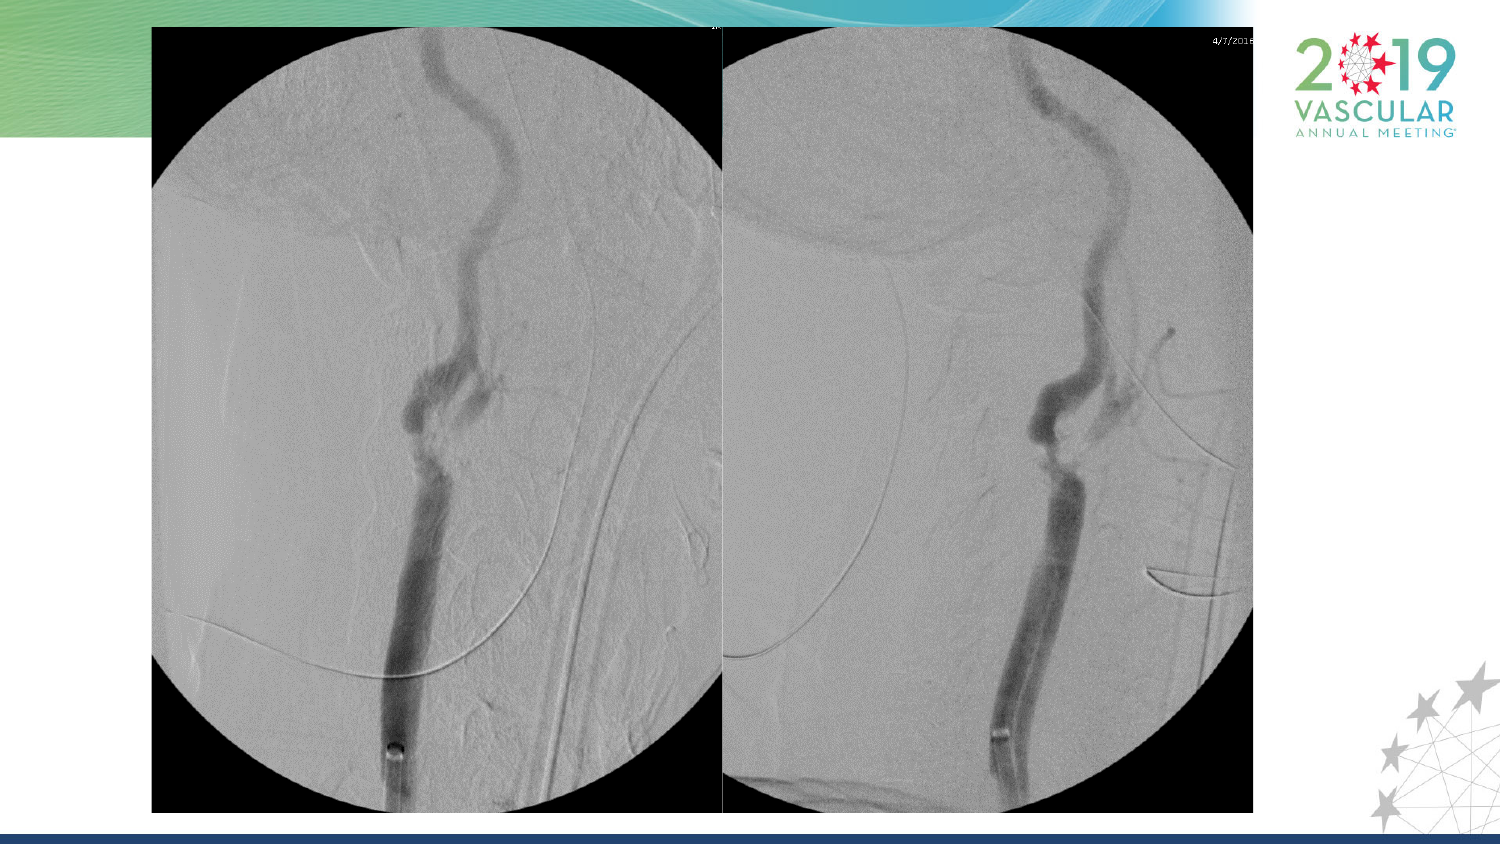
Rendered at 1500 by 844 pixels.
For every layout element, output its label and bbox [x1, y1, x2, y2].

list [723, 27, 1254, 813]
picture [0, 0, 1500, 844]
